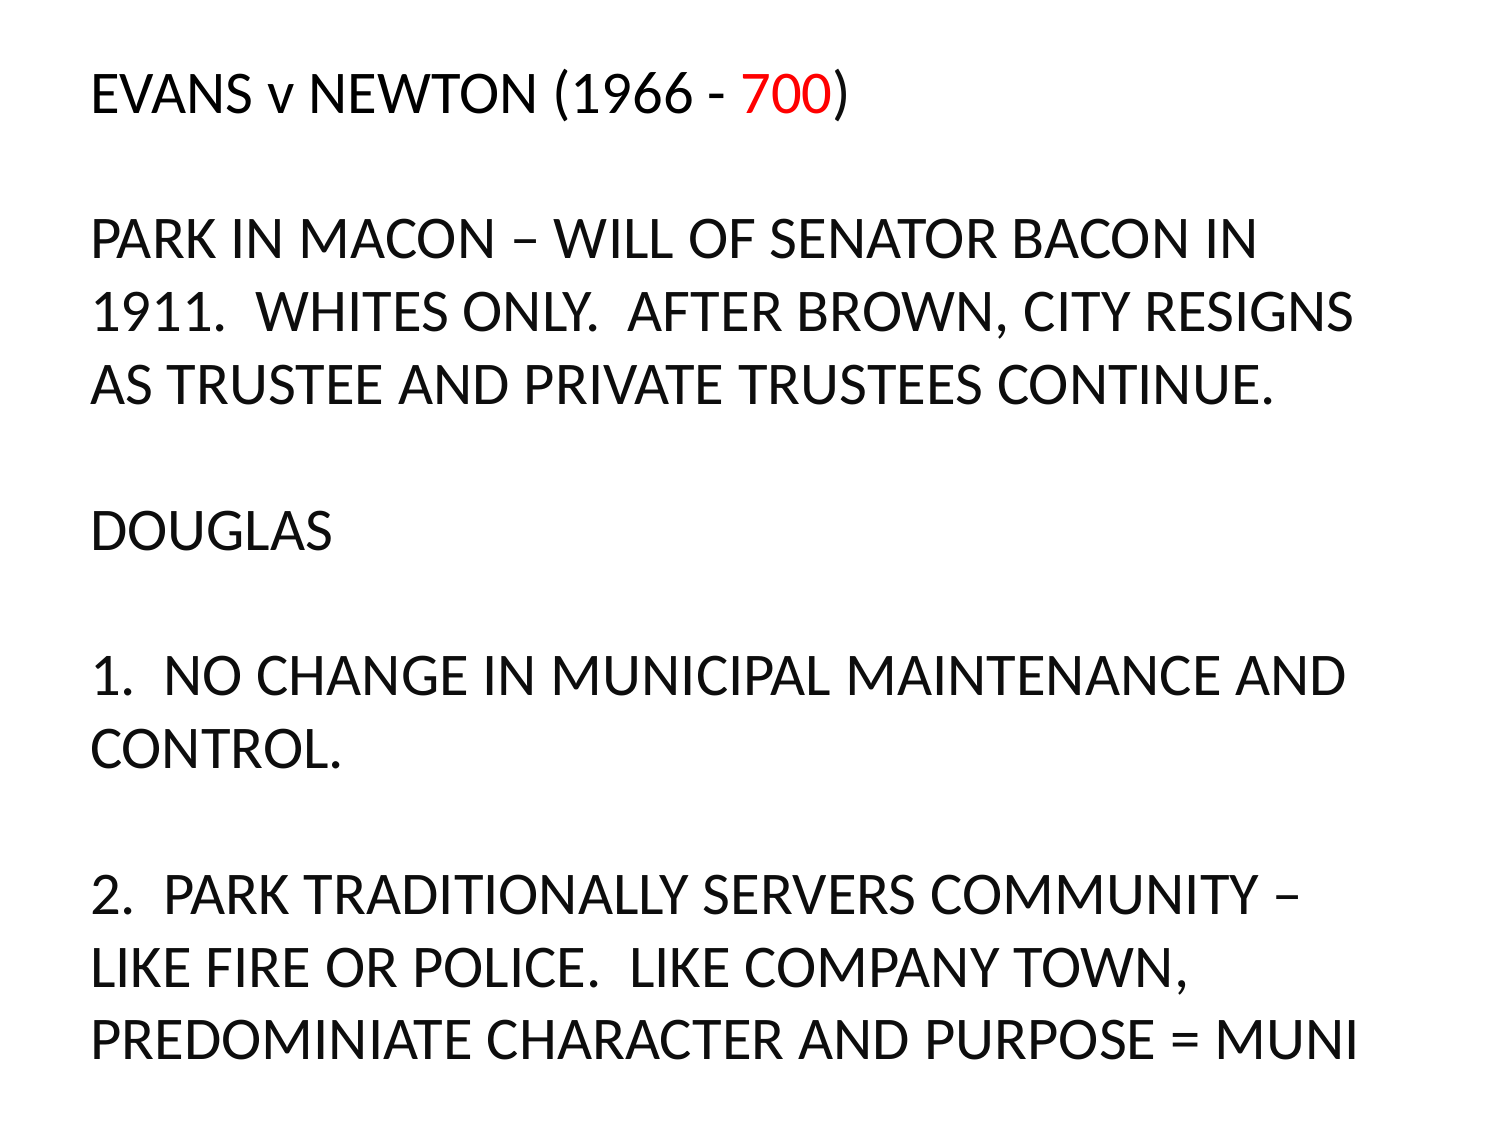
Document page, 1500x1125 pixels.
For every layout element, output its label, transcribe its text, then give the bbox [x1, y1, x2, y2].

title EVANS v NEWTON (1966 - 700) PARK IN MACON – WILL OF SENATOR BACON IN 1911. WHITES ONLY. AFTER BROWN, CITY RESIGNS AS TRUSTEE AND PRIVATE TRUSTEES CONTINUE. DOUGLAS 1. NO CHANGE IN MUNICIPAL MAINTENANCE AND CONTROL. 2. PARK TRADITIONALLY SERVERS COMMUNITY – LIKE FIRE OR POLICE. LIKE COMPANY TOWN, PREDOMINIATE CHARACTER AND PURPOSE = MUNI [75, 45, 1425, 1100]
